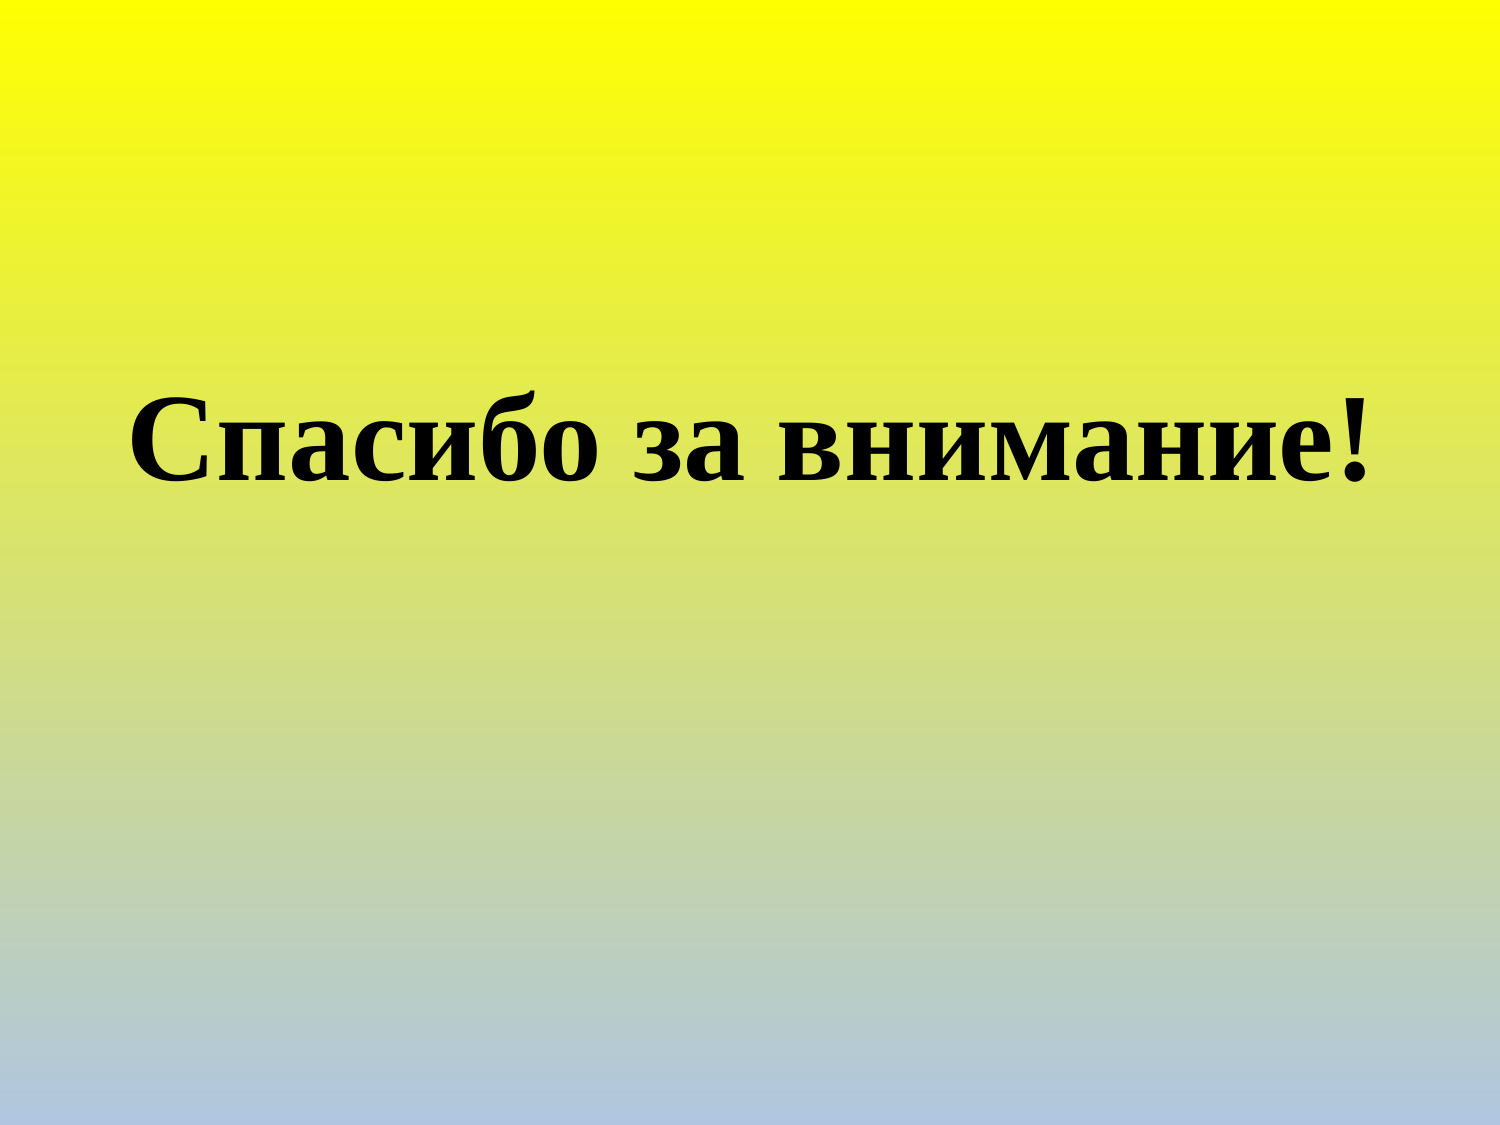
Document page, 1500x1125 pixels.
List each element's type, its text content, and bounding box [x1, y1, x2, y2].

list Спасибо за внимание! [76, 172, 1427, 916]
